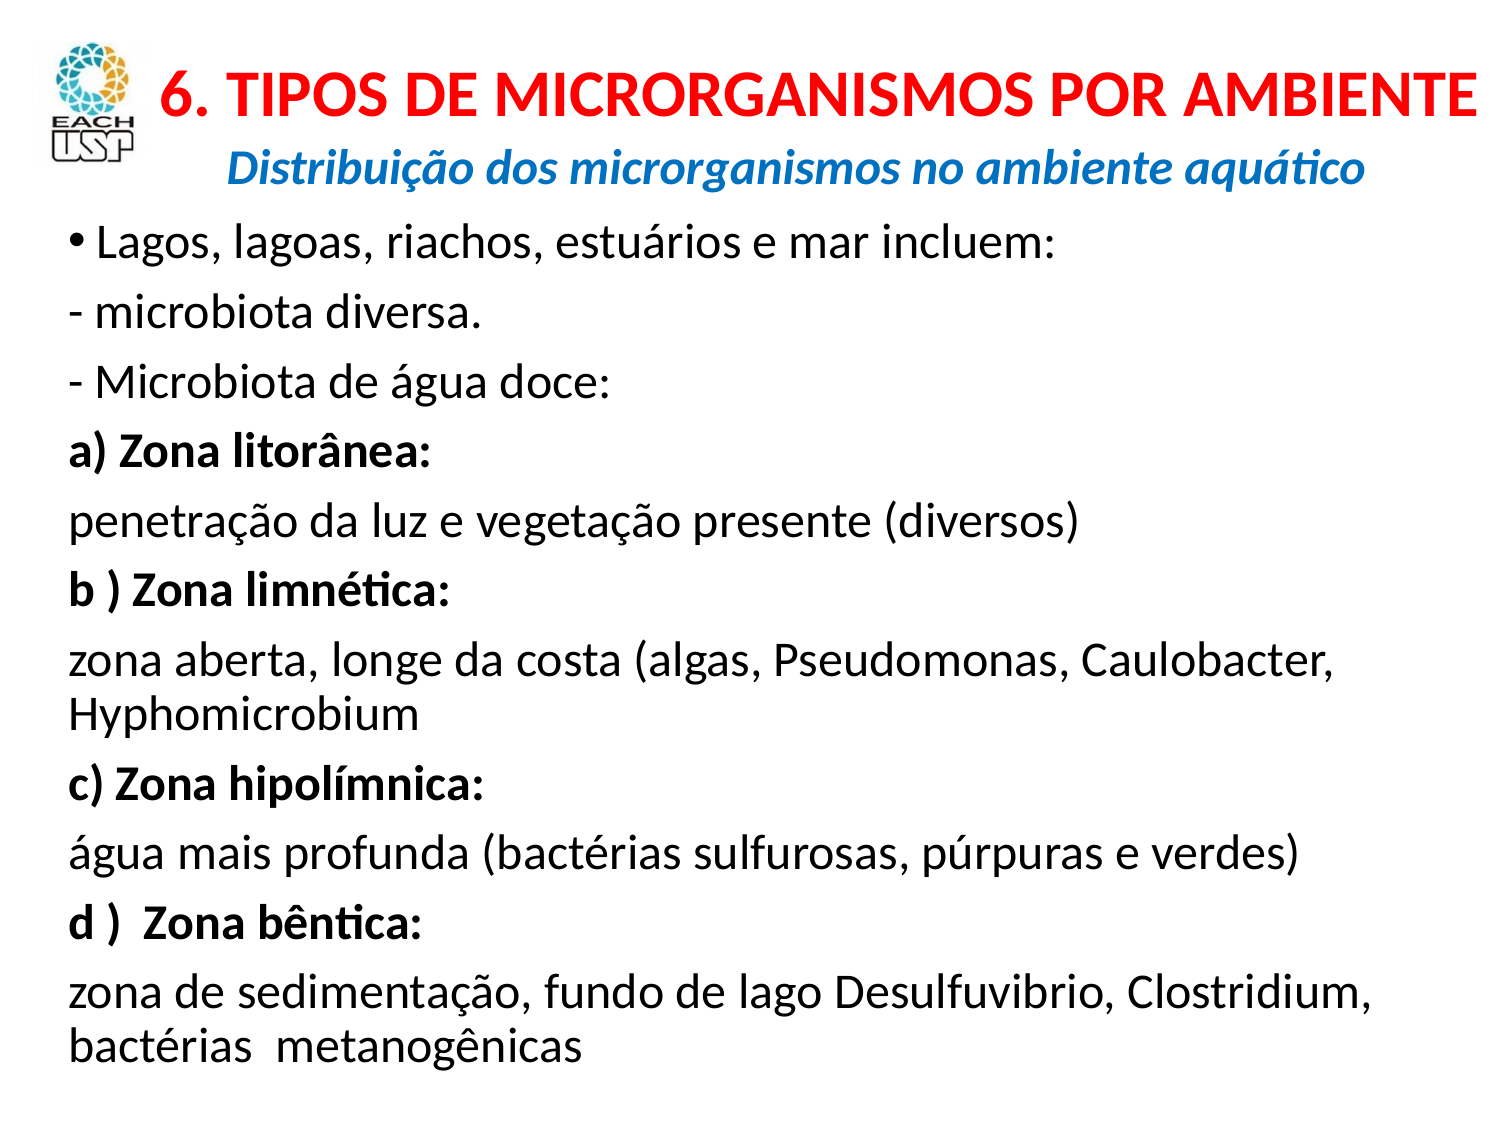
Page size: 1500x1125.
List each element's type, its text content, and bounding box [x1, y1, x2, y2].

text_box Distribuição dos microrganismos no ambiente aquático [211, 138, 1382, 202]
list Lagos, lagoas, riachos, estuários e mar incluem: - microbiota diversa. - Microbiota de água doce: a) Zona litorânea: penetração da luz e vegetação presente (diversos) b ) Zona limnética: zona aberta, longe da costa (algas, Pseudomonas, Caulobacter, Hyphomicrobium c) Zona hipolímnica: água mais profunda (bactérias sulfurosas, púrpuras e verdes) d ) Zona bêntica: zona de sedimentação, fundo de lago Desulfuvibrio, Clostridium, bactérias metanogênicas [53, 208, 1447, 922]
picture [29, 42, 153, 165]
text_box 6. TIPOS DE MICRORGANISMOS POR AMBIENTE [153, 42, 1495, 138]
